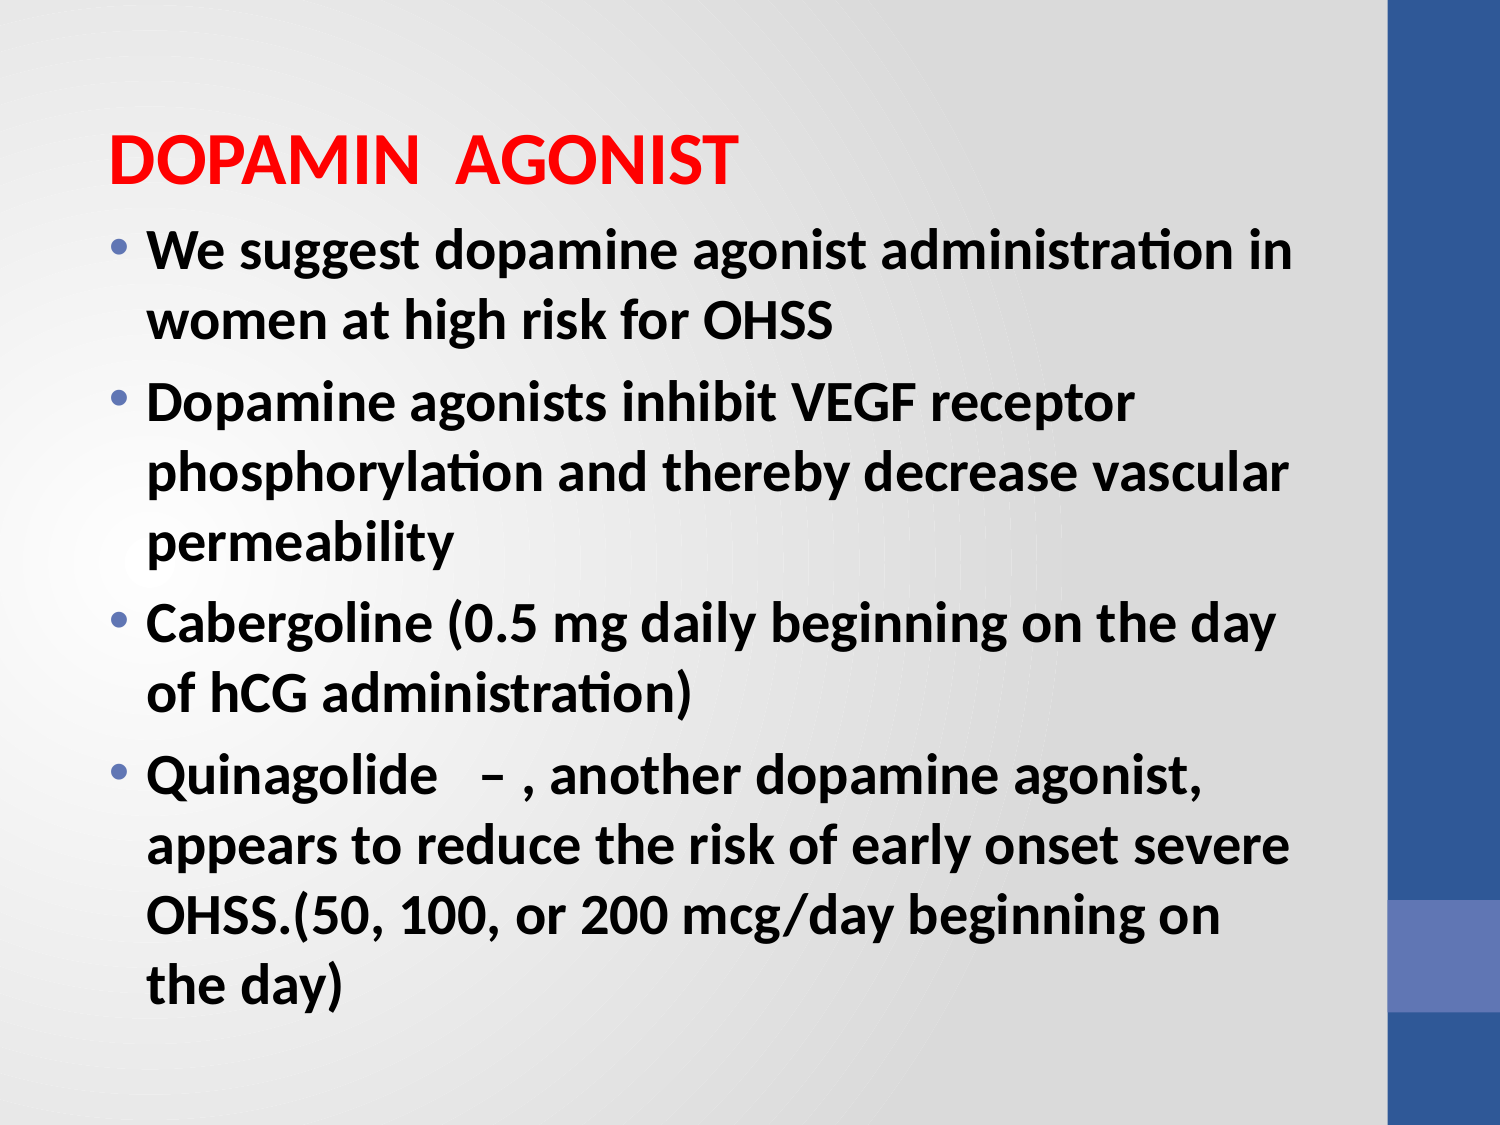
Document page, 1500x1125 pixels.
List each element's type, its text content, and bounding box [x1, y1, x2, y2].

list DOPAMIN AGONIST We suggest dopamine agonist administration in women at high risk for OHSS Dopamine agonists inhibit VEGF receptor phosphorylation and thereby decrease vascular permeability Cabergoline (0.5 mg daily beginning on the day of hCG administration) Quinagolide – , another dopamine agonist, appears to reduce the risk of early onset severe OHSS.(50, 100, or 200 mcg/day beginning on the day) [75, 101, 1325, 1050]
